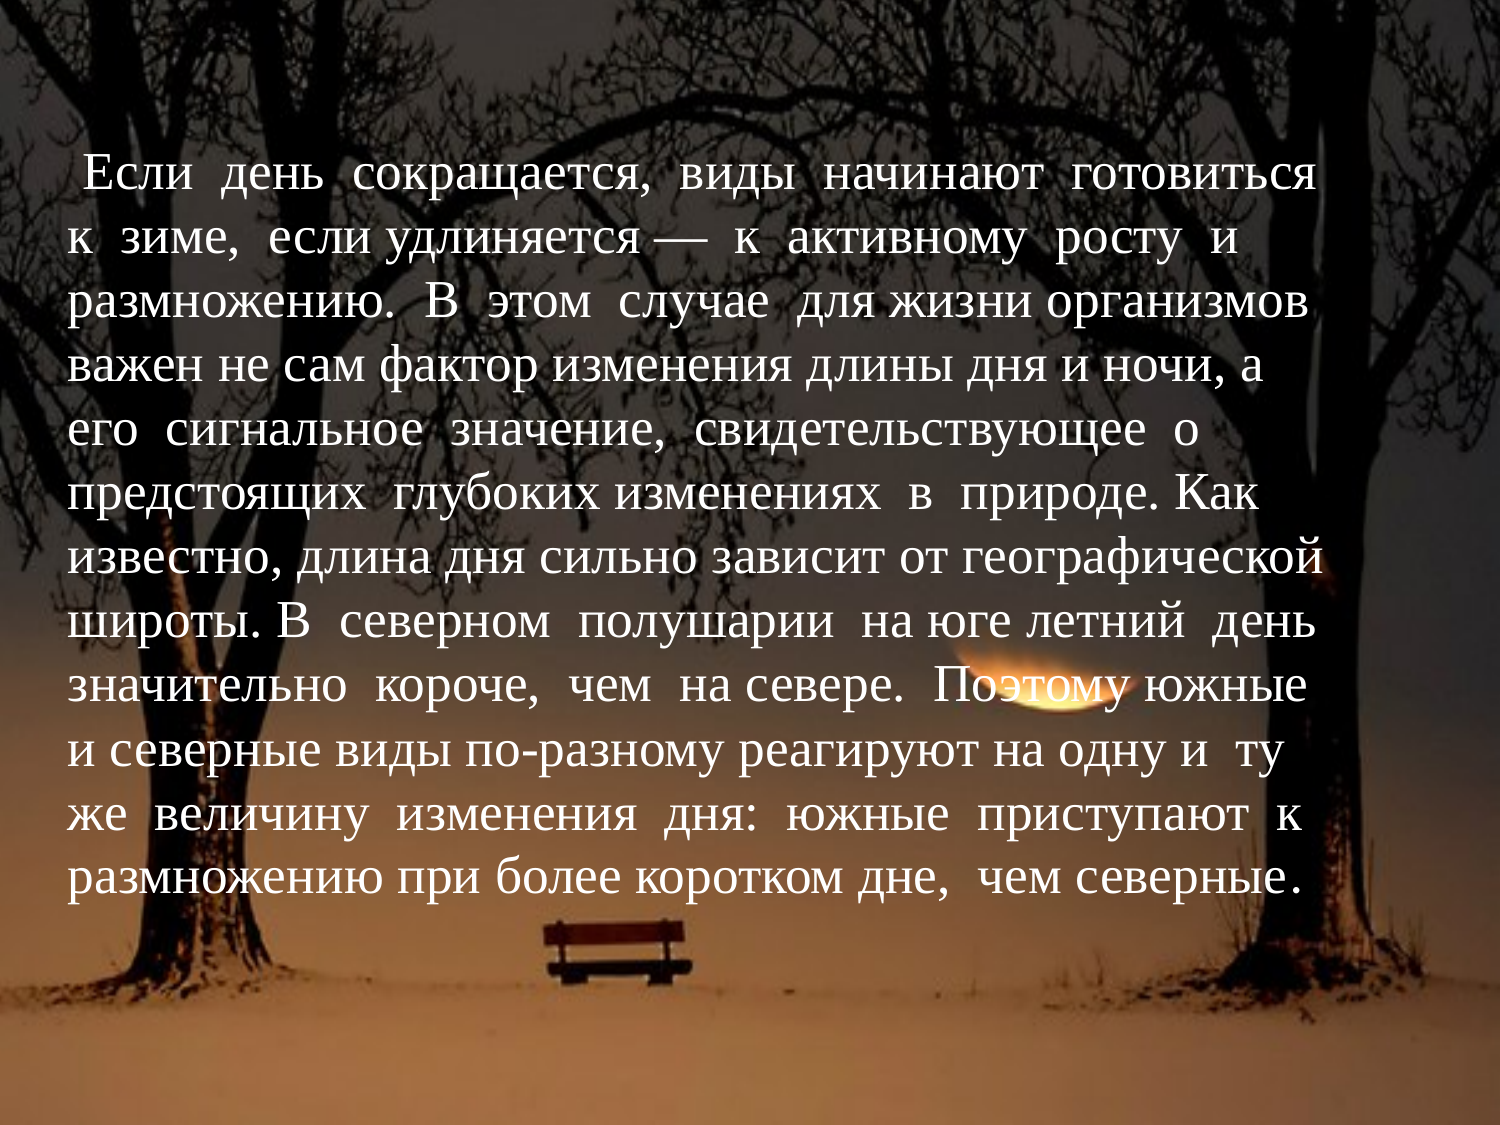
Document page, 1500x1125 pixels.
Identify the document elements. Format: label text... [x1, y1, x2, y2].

picture [0, 0, 1500, 1125]
list Если день сокращается, виды начинают готовиться к зиме, если удлиняется — к активному росту и размножению. В этом случае для жизни организмов важен не сам фактор изменения длины дня и ночи, а его сигнальное значение, свидетельствующее о предстоящих глубоких изменениях в природе. Как известно, длина дня сильно зависит от географической широты. В северном полушарии на юге летний день значительно короче, чем на севере. Поэтому южные и северные виды по-разному реагируют на одну и ту же величину изменения дня: южные приступают к размножению при более коротком дне, чем северные. [0, 128, 1350, 926]
